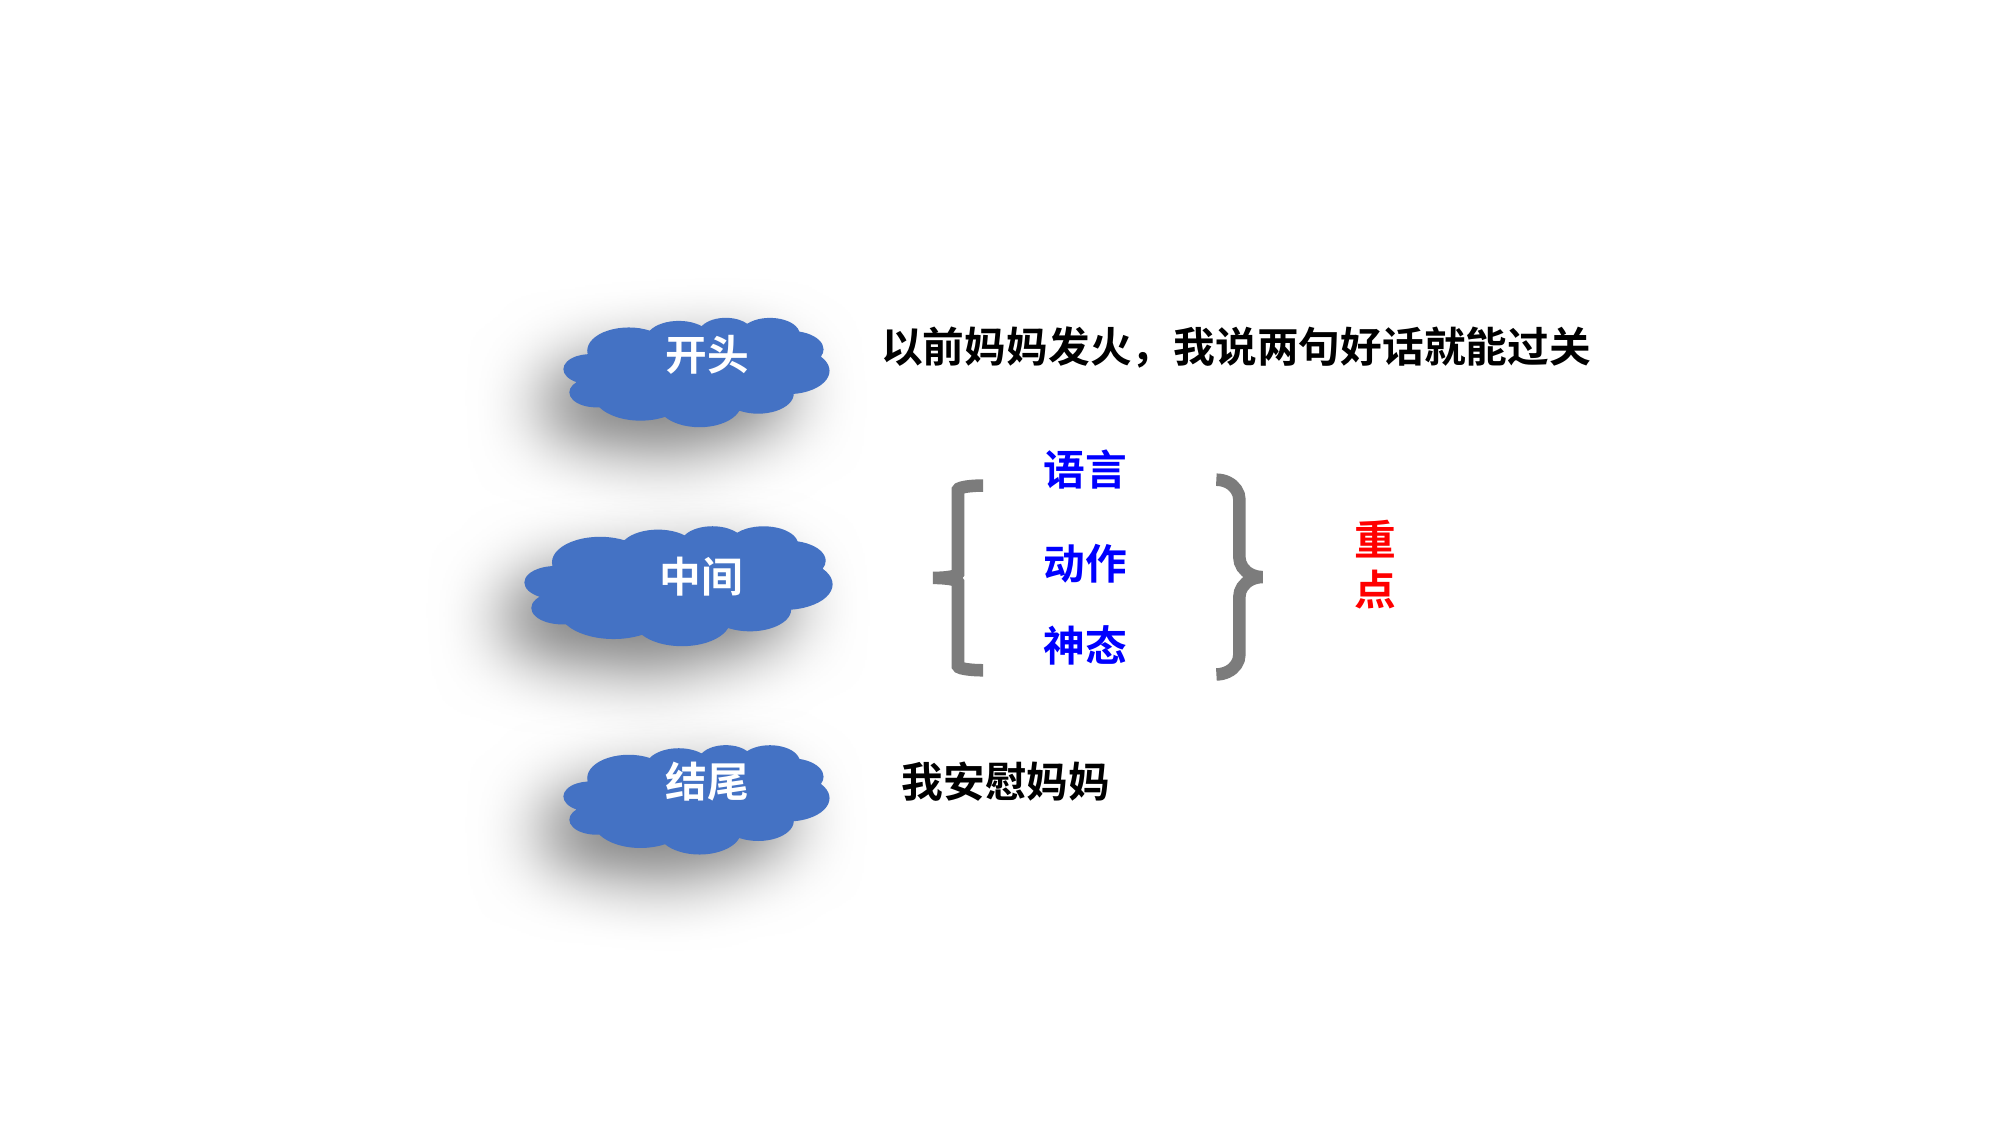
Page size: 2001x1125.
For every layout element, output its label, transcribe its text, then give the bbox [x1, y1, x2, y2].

text_box 动作 [1028, 530, 1205, 596]
text_box 语言 [1028, 436, 1205, 502]
text_box [932, 485, 984, 671]
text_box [563, 744, 830, 855]
text_box 重 点 [1339, 506, 1412, 622]
text_box 神态 [1028, 612, 1193, 678]
text_box [1216, 479, 1263, 675]
text_box 我安慰妈妈 [886, 748, 1240, 814]
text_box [524, 525, 845, 646]
text_box 以前妈妈发火，我说两句好话就能过关 [866, 313, 1755, 379]
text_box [563, 317, 830, 427]
